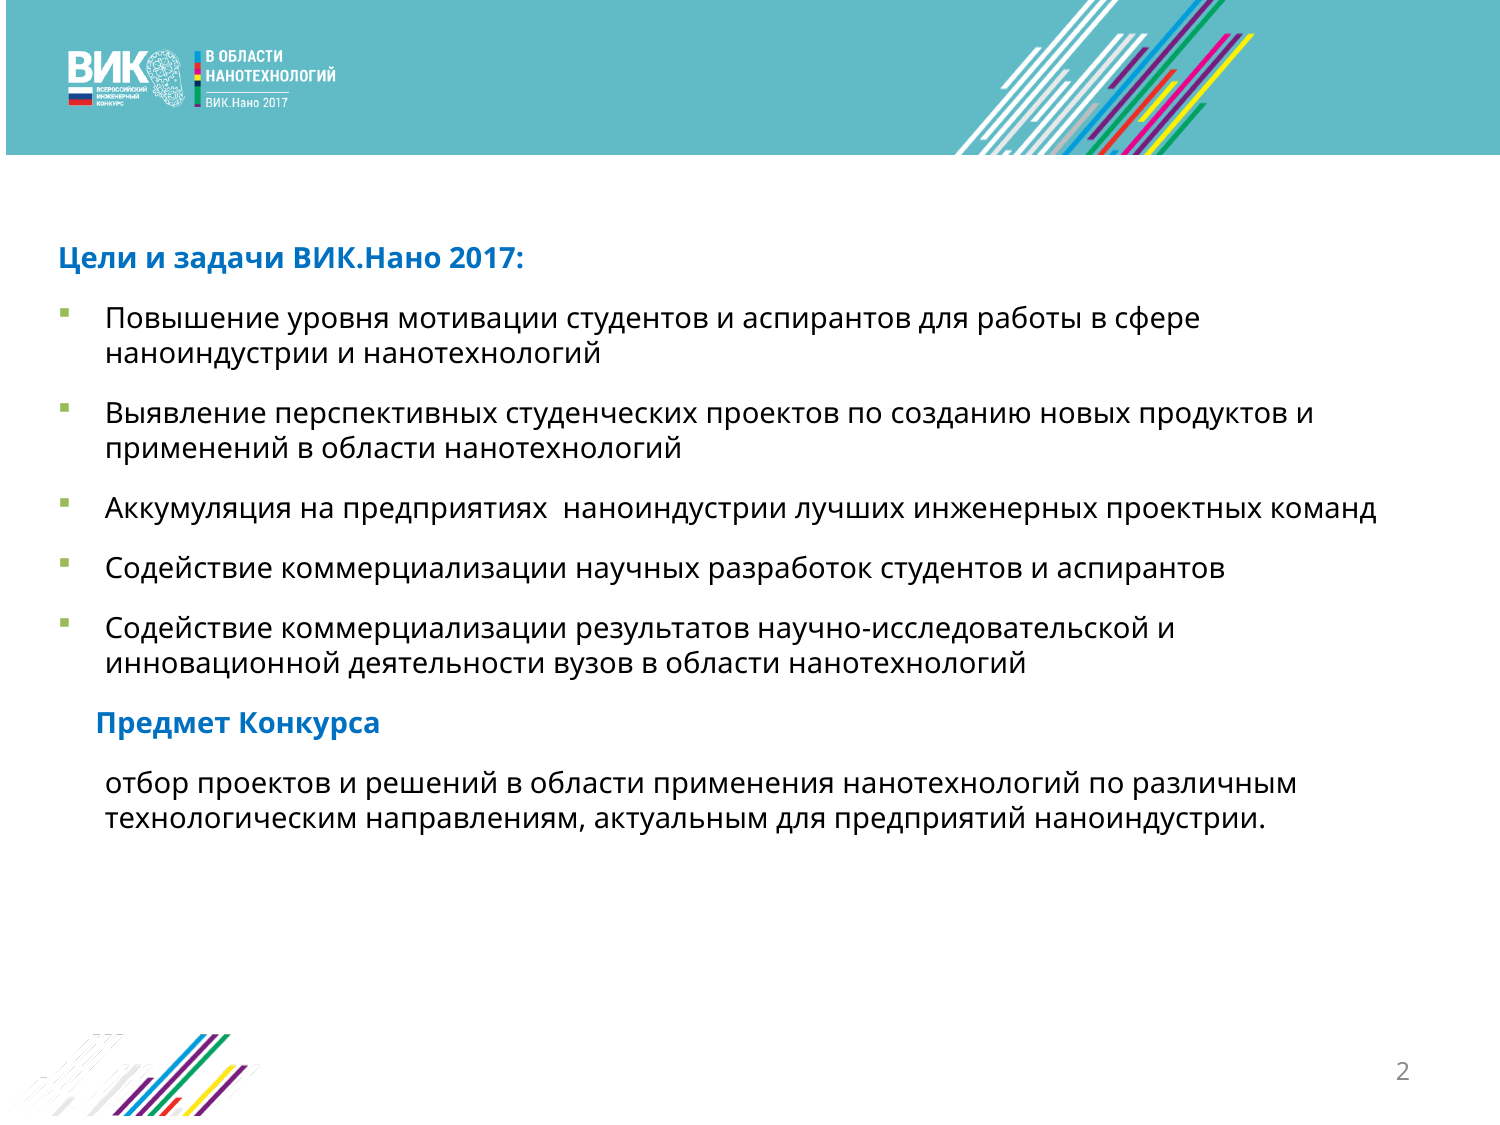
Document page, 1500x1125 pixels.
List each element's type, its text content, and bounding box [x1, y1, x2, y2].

picture [1070, 0, 1500, 155]
picture [5, 0, 1194, 155]
picture [5, 975, 1500, 1117]
text_box Цели и задачи ВИК.Нано 2017: Повышение уровня мотивации студентов и аспирантов для работы в сфере наноиндустрии и нанотехнологий Выявление перспективных студенческих проектов по созданию новых продуктов и применений в области нанотехнологий Аккумуляция на предприятиях наноиндустрии лучших инженерных проектных команд Содействие коммерциализации научных разработок студентов и аспирантов Содействие коммерциализации результатов научно-исследовательской и инновационной деятельности вузов в области нанотехнологий Предмет Конкурса отбор проектов и решений в области применения нанотехнологий по различным технологическим направлениям, актуальным для предприятий наноиндустрии. [42, 432, 1431, 669]
